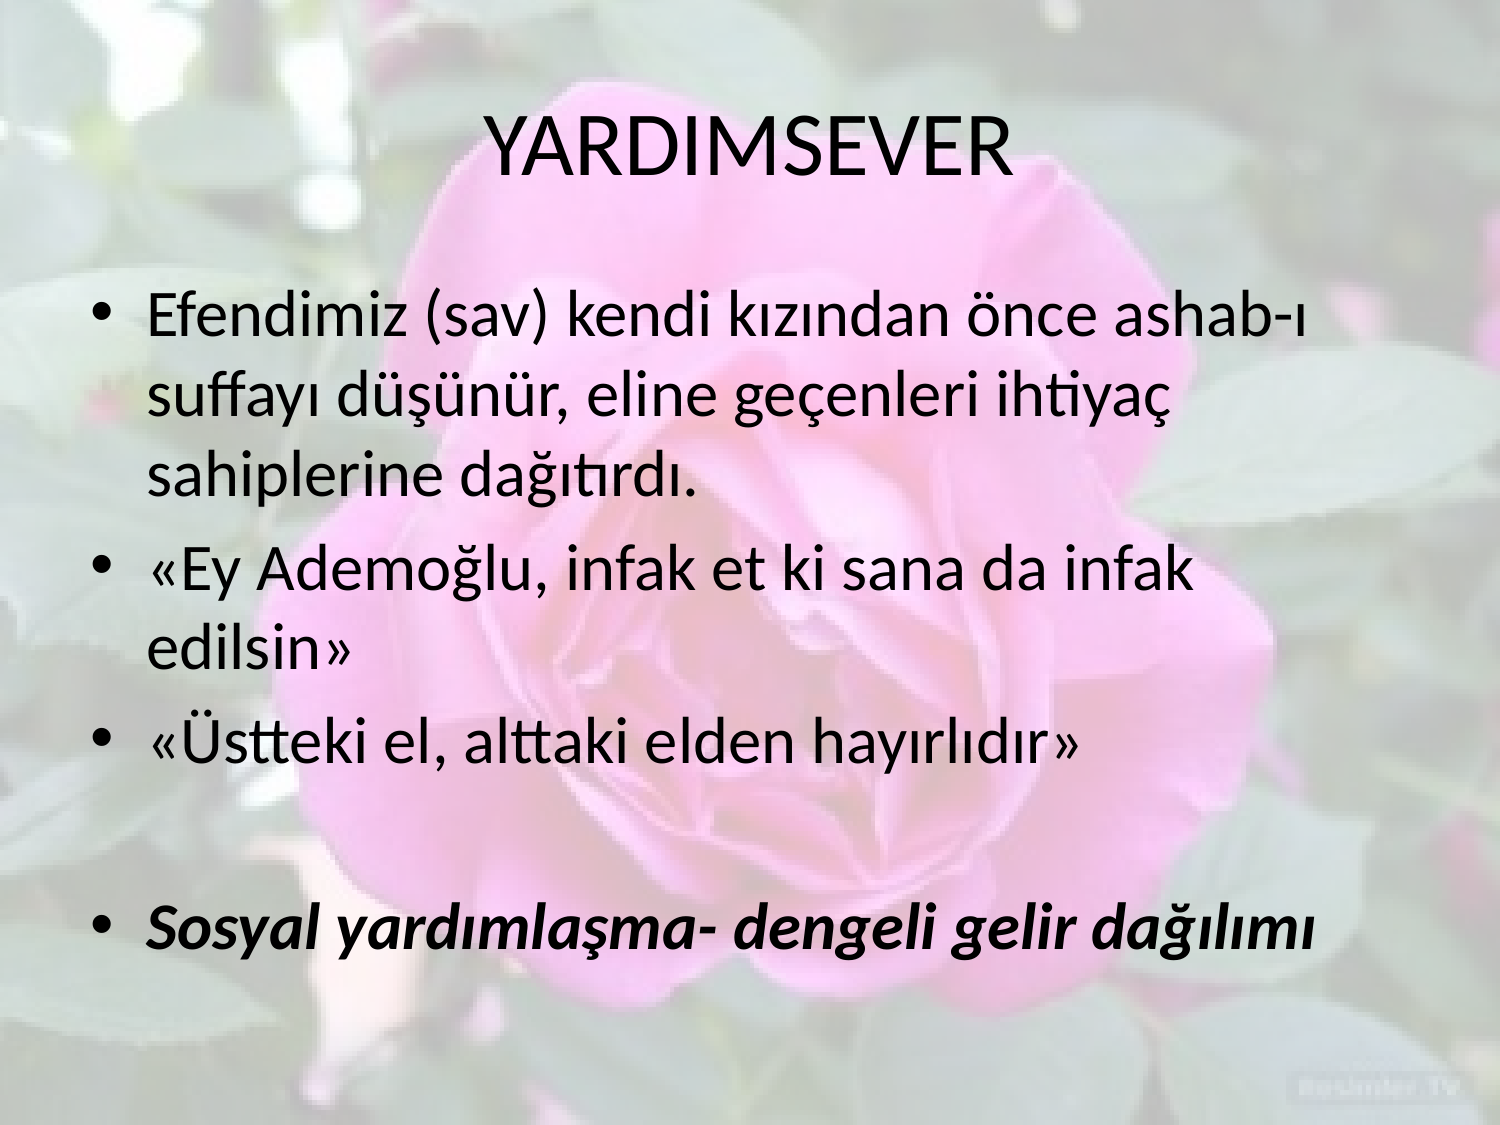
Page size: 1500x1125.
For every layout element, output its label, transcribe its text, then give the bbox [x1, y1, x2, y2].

list Efendimiz (sav) kendi kızından önce ashab-ı suffayı düşünür, eline geçenleri ihtiyaç sahiplerine dağıtırdı. «Ey Ademoğlu, infak et ki sana da infak edilsin» «Üstteki el, alttaki elden hayırlıdır» Sosyal yardımlaşma- dengeli gelir dağılımı [75, 262, 1425, 1005]
title YARDIMSEVER [75, 45, 1425, 233]
